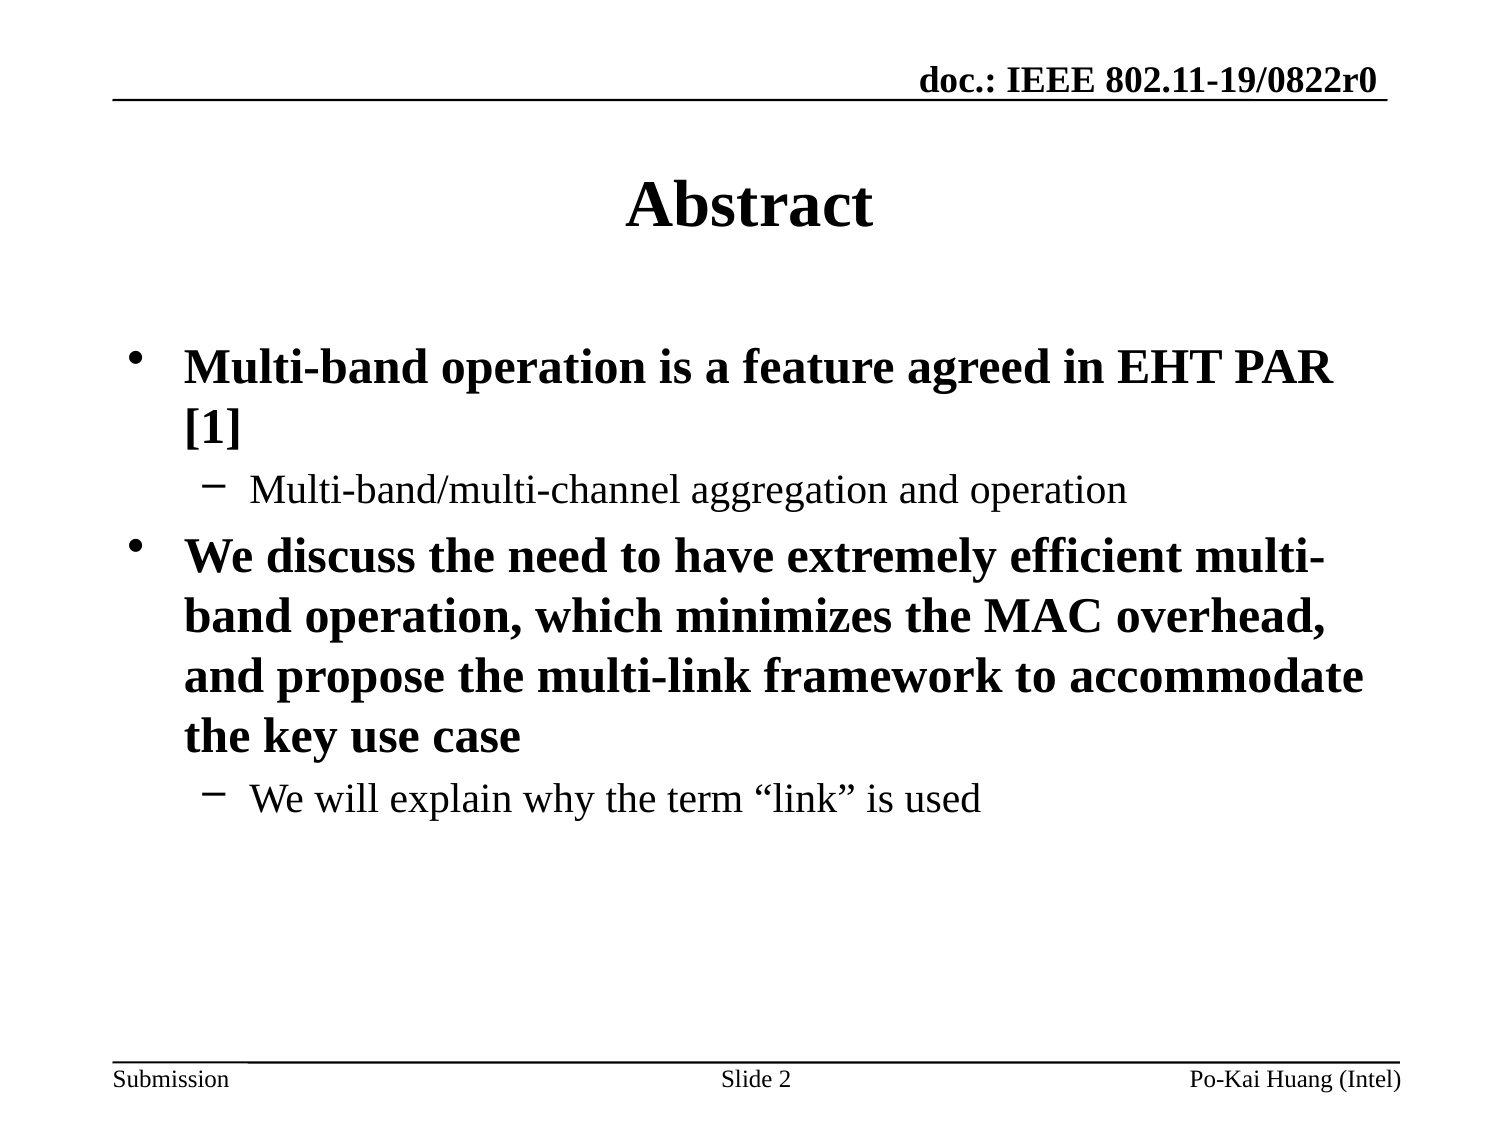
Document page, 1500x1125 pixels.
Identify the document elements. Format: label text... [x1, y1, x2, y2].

list Multi-band operation is a feature agreed in EHT PAR [1] Multi-band/multi-channel aggregation and operation We discuss the need to have extremely efficient multi-band operation, which minimizes the MAC overhead, and propose the multi-link framework to accommodate the key use case We will explain why the term “link” is used [112, 326, 1388, 1002]
footer Po-Kai Huang (Intel) [1186, 1061, 1402, 1093]
title Abstract [112, 112, 1388, 288]
slide_number Slide 2 [712, 1061, 800, 1093]
